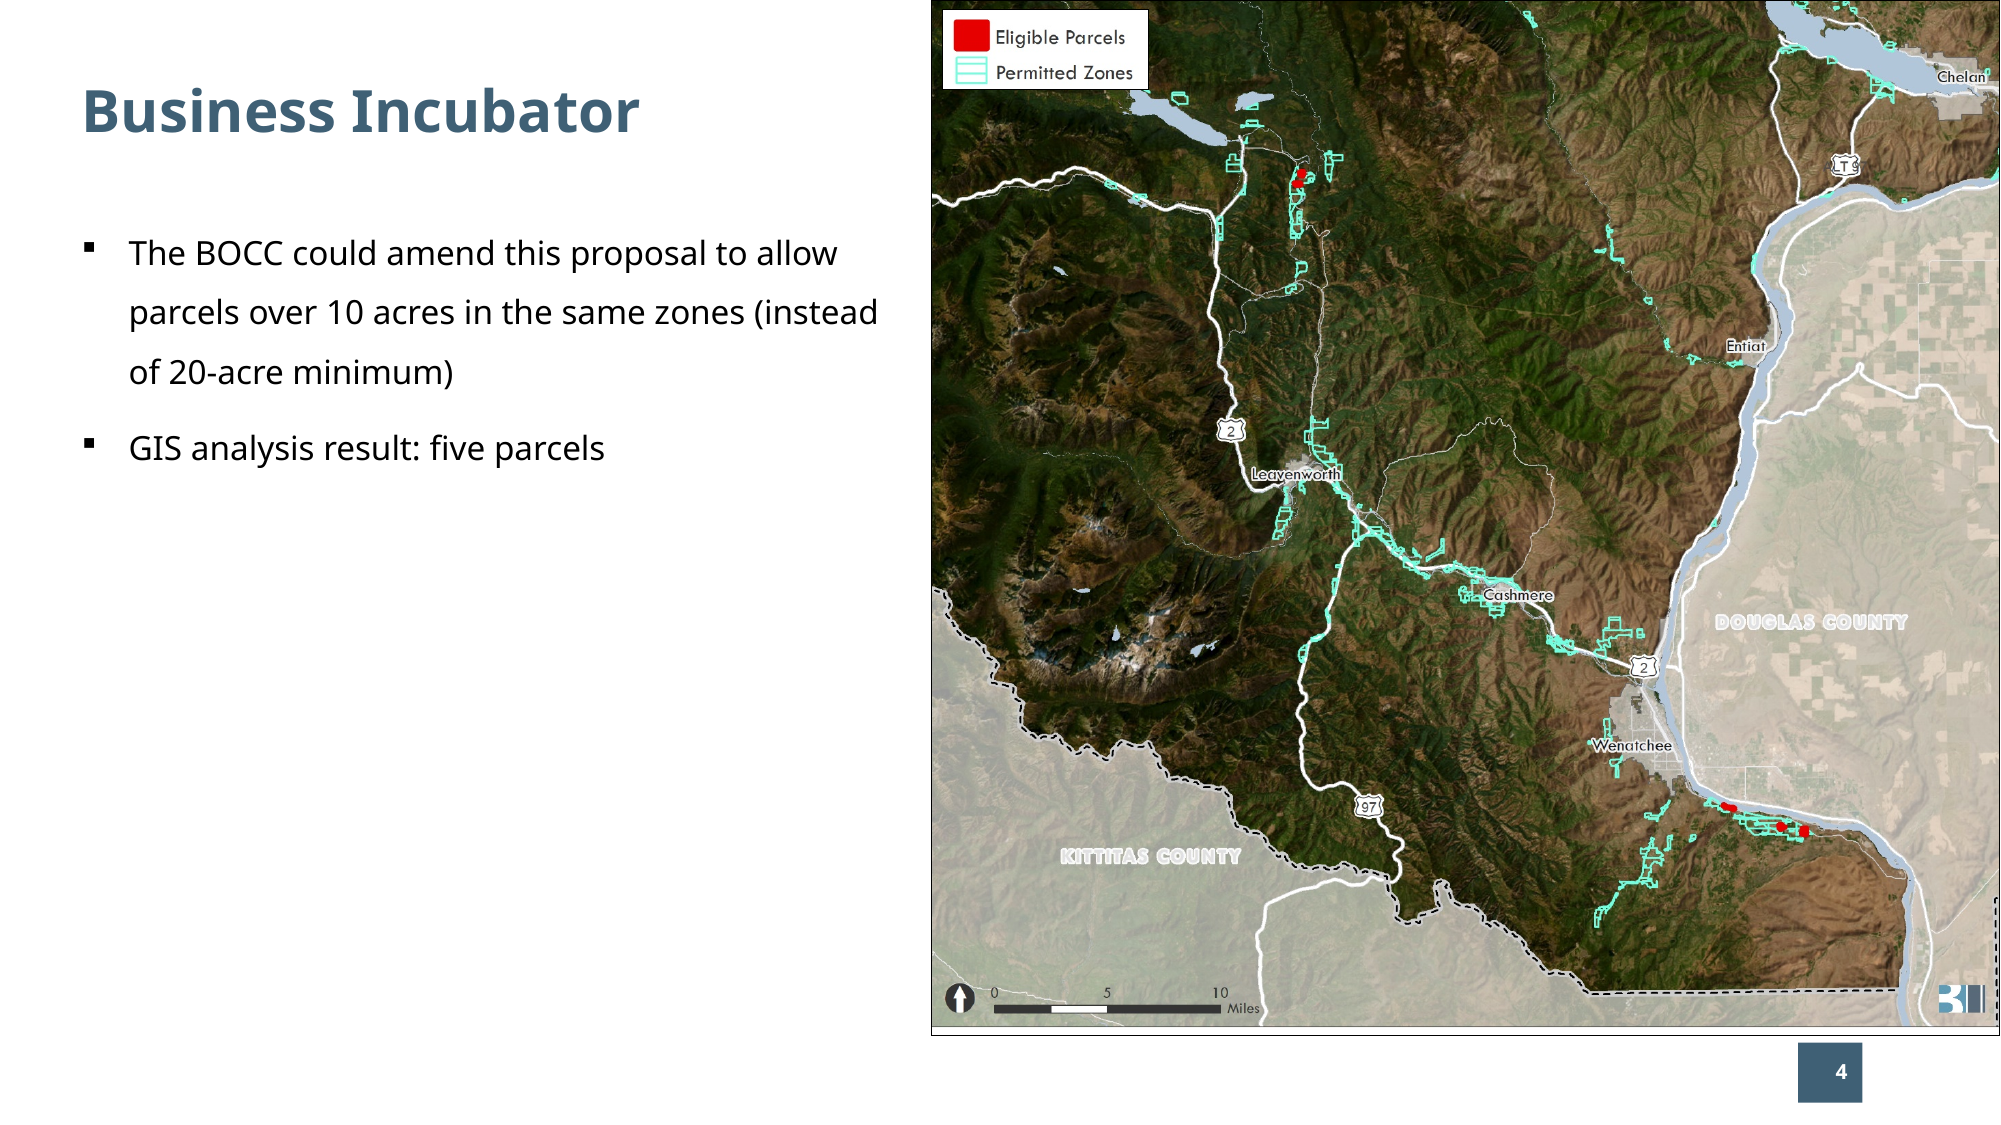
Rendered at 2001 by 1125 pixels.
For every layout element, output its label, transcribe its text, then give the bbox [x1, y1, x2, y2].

picture [931, 0, 2000, 1036]
slide_number 4 [1798, 1042, 1863, 1103]
list The BOCC could amend this proposal to allow parcels over 10 acres in the same zones (instead of 20-acre minimum) GIS analysis result: five parcels [66, 204, 916, 1066]
title Business Incubator [66, 59, 928, 167]
